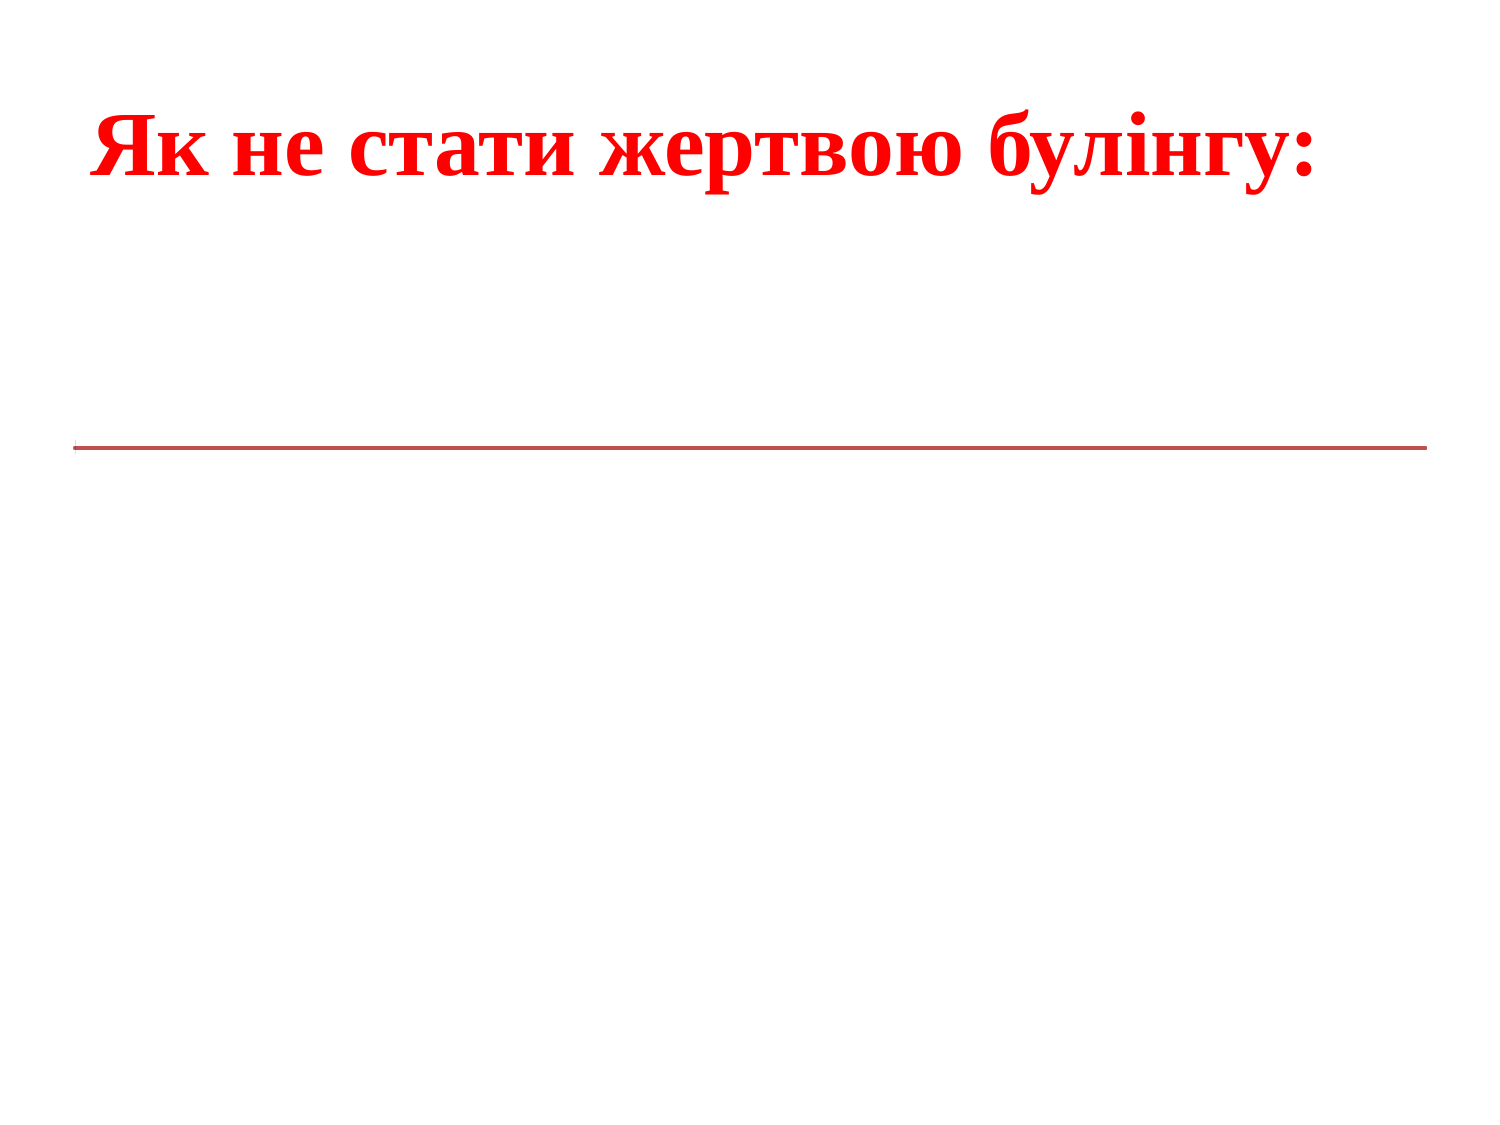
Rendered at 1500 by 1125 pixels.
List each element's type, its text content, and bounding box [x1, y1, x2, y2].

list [74, 262, 1426, 1006]
title Як не стати жертвою булінгу: [74, 44, 1426, 233]
